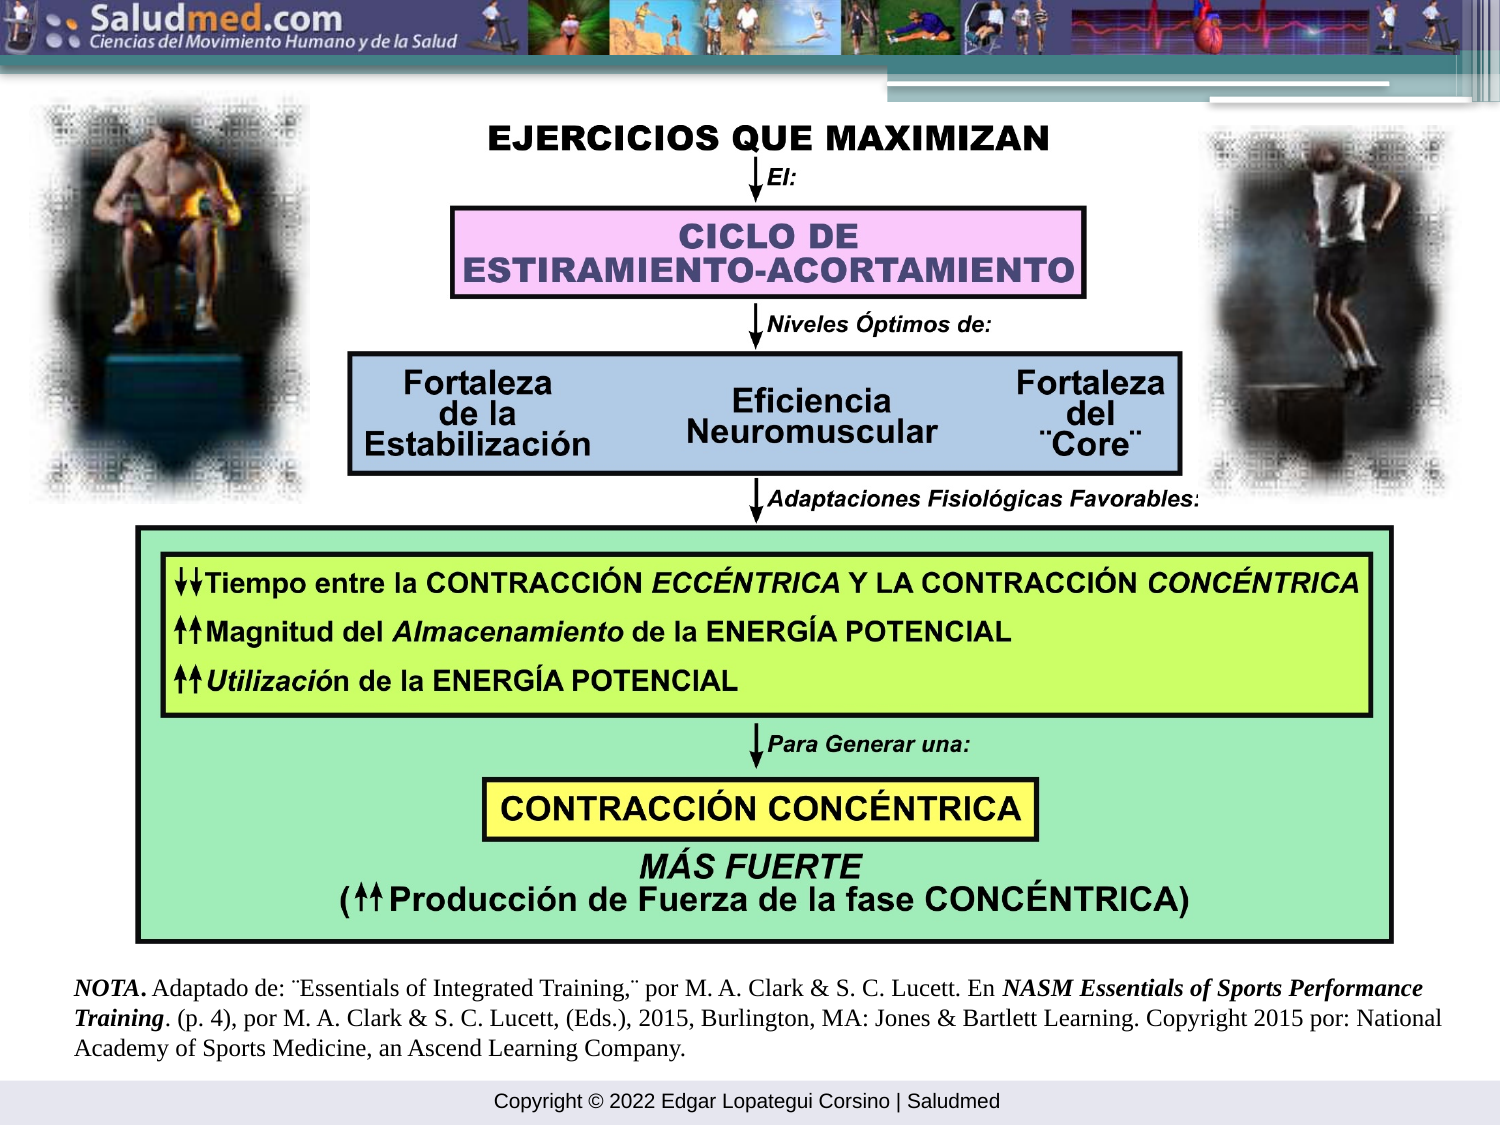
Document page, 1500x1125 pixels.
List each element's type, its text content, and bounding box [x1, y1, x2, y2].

picture [0, 0, 1460, 55]
text_box NOTA. Adaptado de: ¨Essentials of Integrated Training,¨ por M. A. Clark & S. C. Lucett. En NASM Essentials of Sports Performance Training. (p. 4), por M. A. Clark & S. C. Lucett, (Eds.), 2015, Burlington, MA: Jones & Bartlett Learning. Copyright 2015 por: National Academy of Sports Medicine, an Ascend Learning Company. [59, 964, 1495, 1071]
picture [29, 89, 1462, 945]
